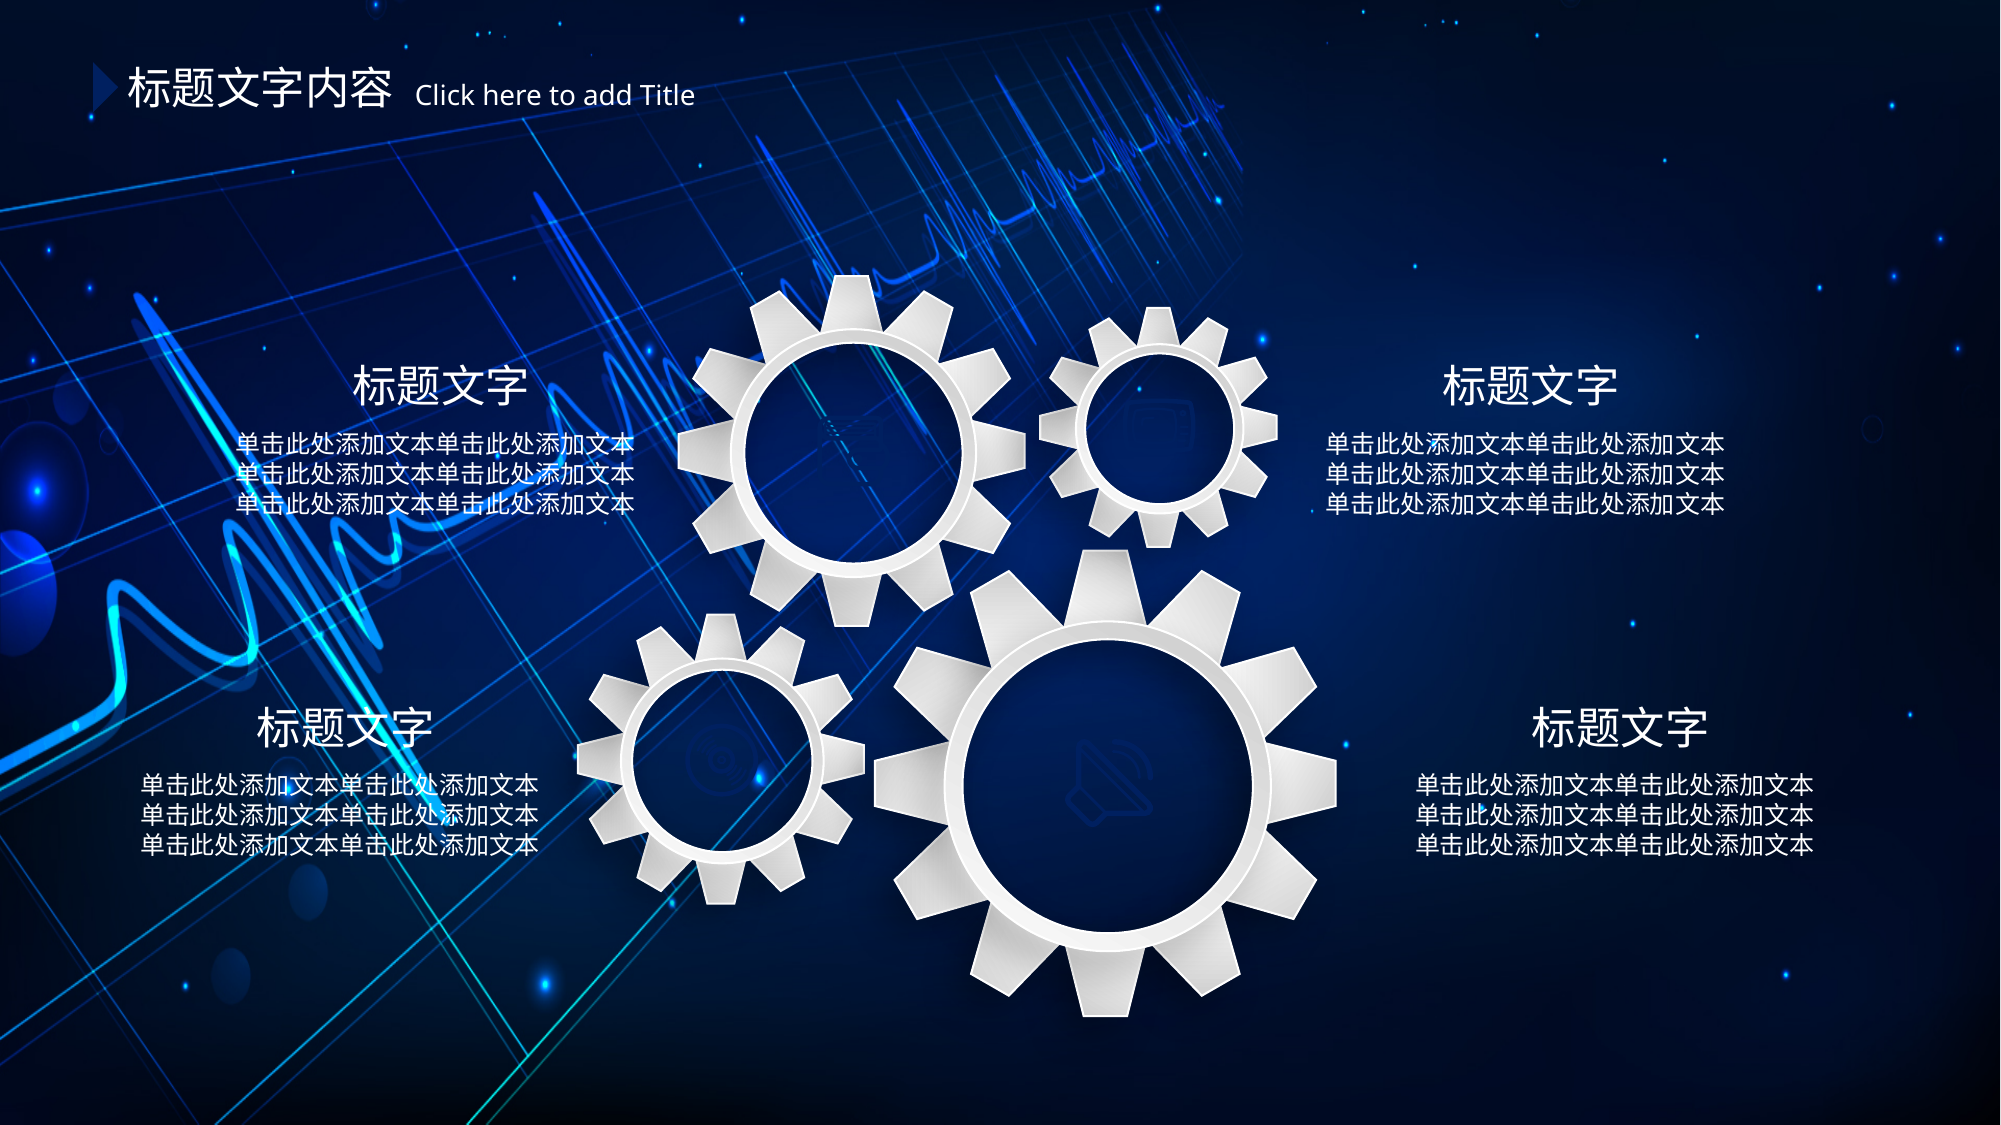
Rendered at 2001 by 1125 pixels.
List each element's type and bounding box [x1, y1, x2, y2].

text_box [1325, 358, 1747, 527]
picture [0, 0, 2001, 1125]
text_box [93, 52, 719, 122]
text_box [140, 699, 561, 869]
text_box [1414, 699, 1836, 869]
text_box [235, 358, 657, 527]
text_box [577, 614, 864, 904]
text_box [678, 276, 1025, 626]
text_box [874, 550, 1336, 1017]
text_box [1040, 307, 1277, 547]
